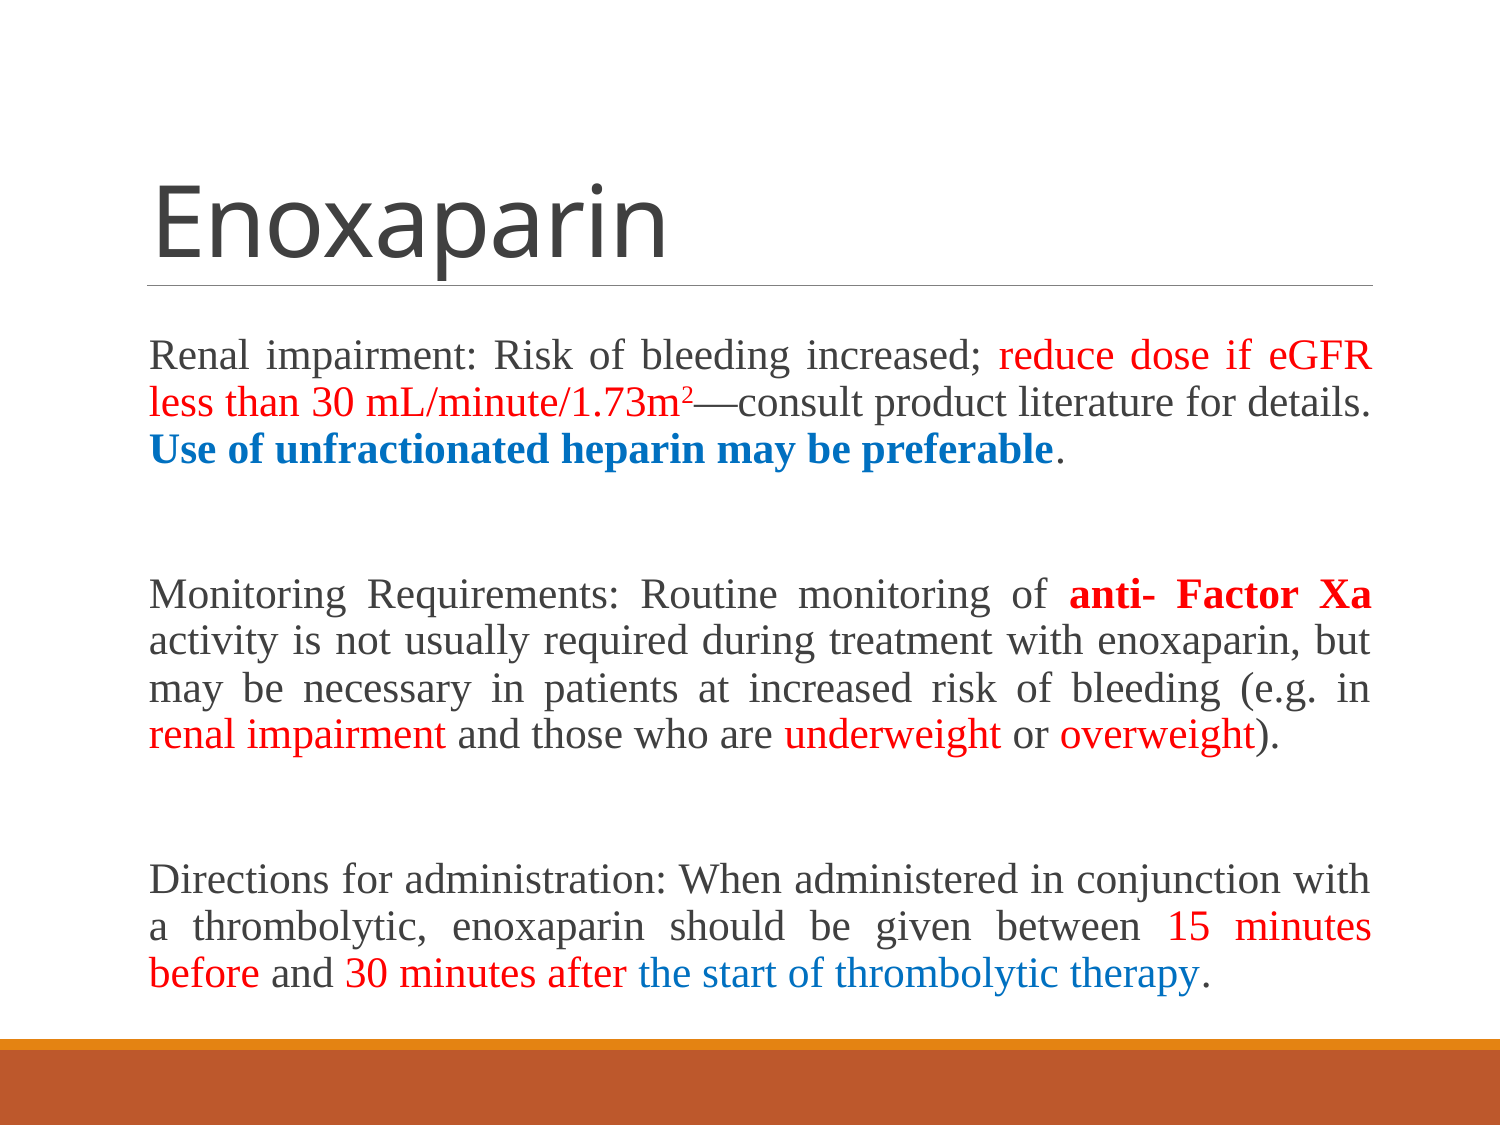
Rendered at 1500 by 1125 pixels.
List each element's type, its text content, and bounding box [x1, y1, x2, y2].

title Enoxaparin [135, 47, 1373, 285]
list Renal impairment: Risk of bleeding increased; reduce dose if eGFR less than 30 mL/minute/1.73m2—consult product literature for details. Use of unfractionated heparin may be preferable. Monitoring Requirements: Routine monitoring of anti- Factor Xa activity is not usually required during treatment with enoxaparin, but may be necessary in patients at increased risk of bleeding (e.g. in renal impairment and those who are underweight or overweight). Directions for administration: When administered in conjunction with a thrombolytic, enoxaparin should be given between 15 minutes before and 30 minutes after the start of thrombolytic therapy. [135, 324, 1373, 1050]
